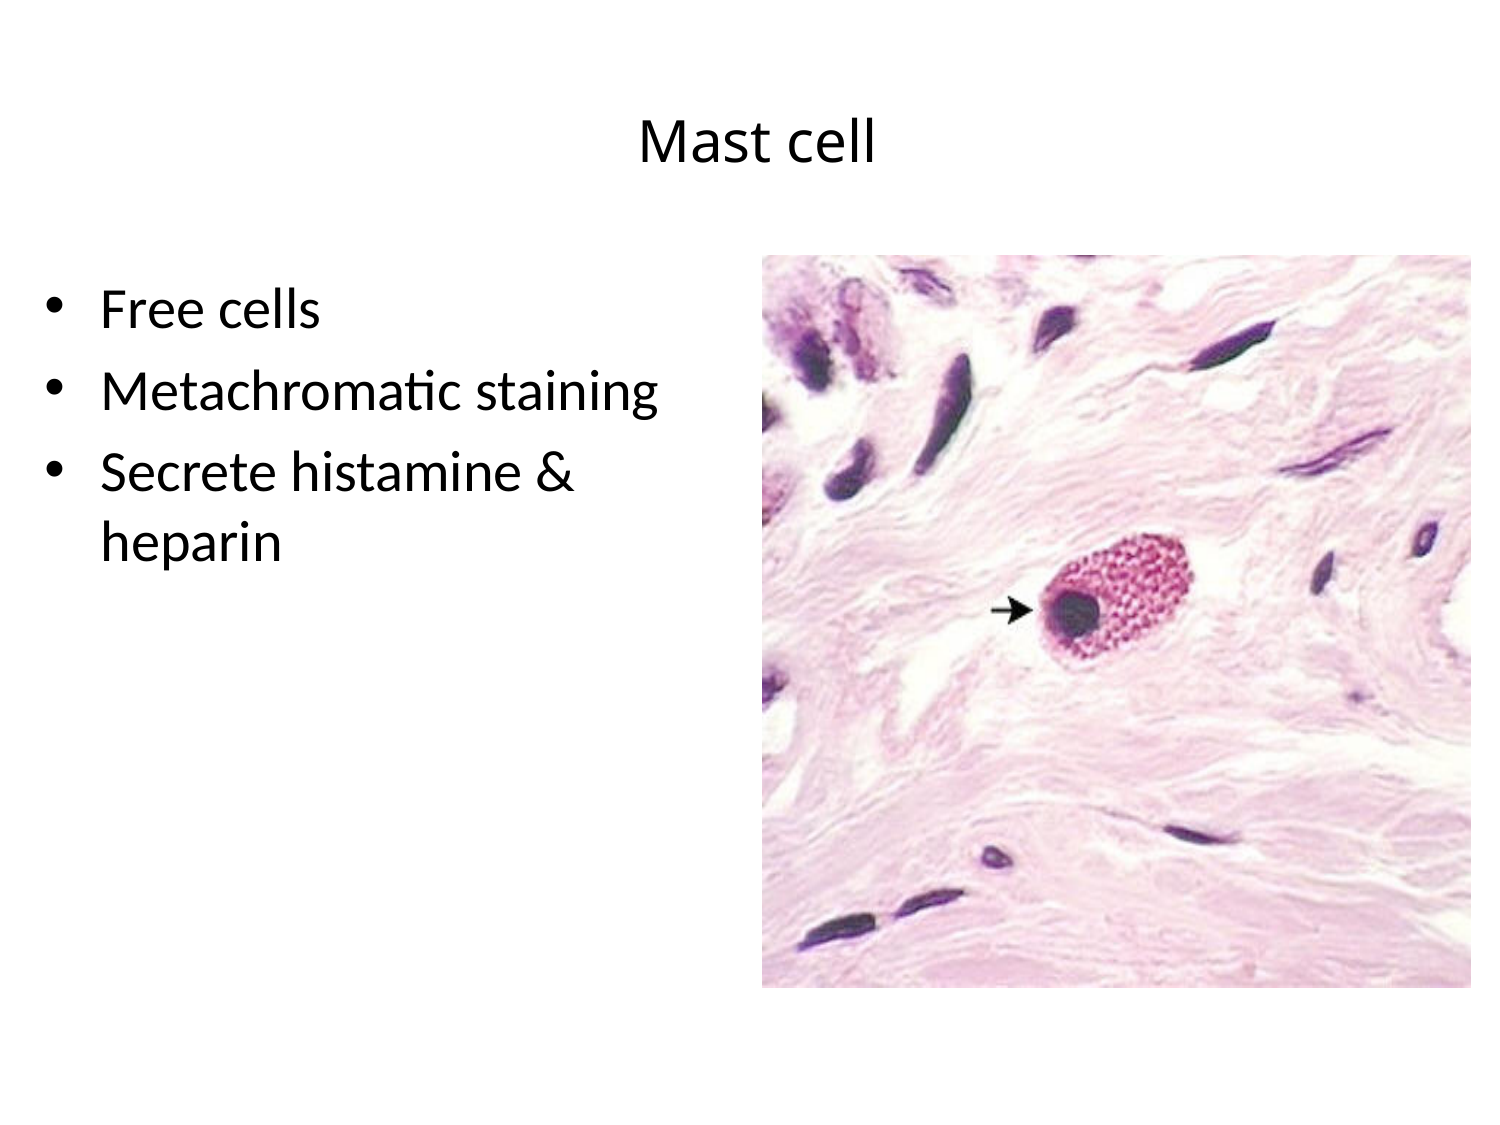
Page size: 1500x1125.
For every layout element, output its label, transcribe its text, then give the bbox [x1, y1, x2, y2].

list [762, 255, 1471, 988]
list Free cells Metachromatic staining Secrete histamine & heparin [29, 262, 738, 1005]
title Mast cell [75, 45, 1425, 233]
